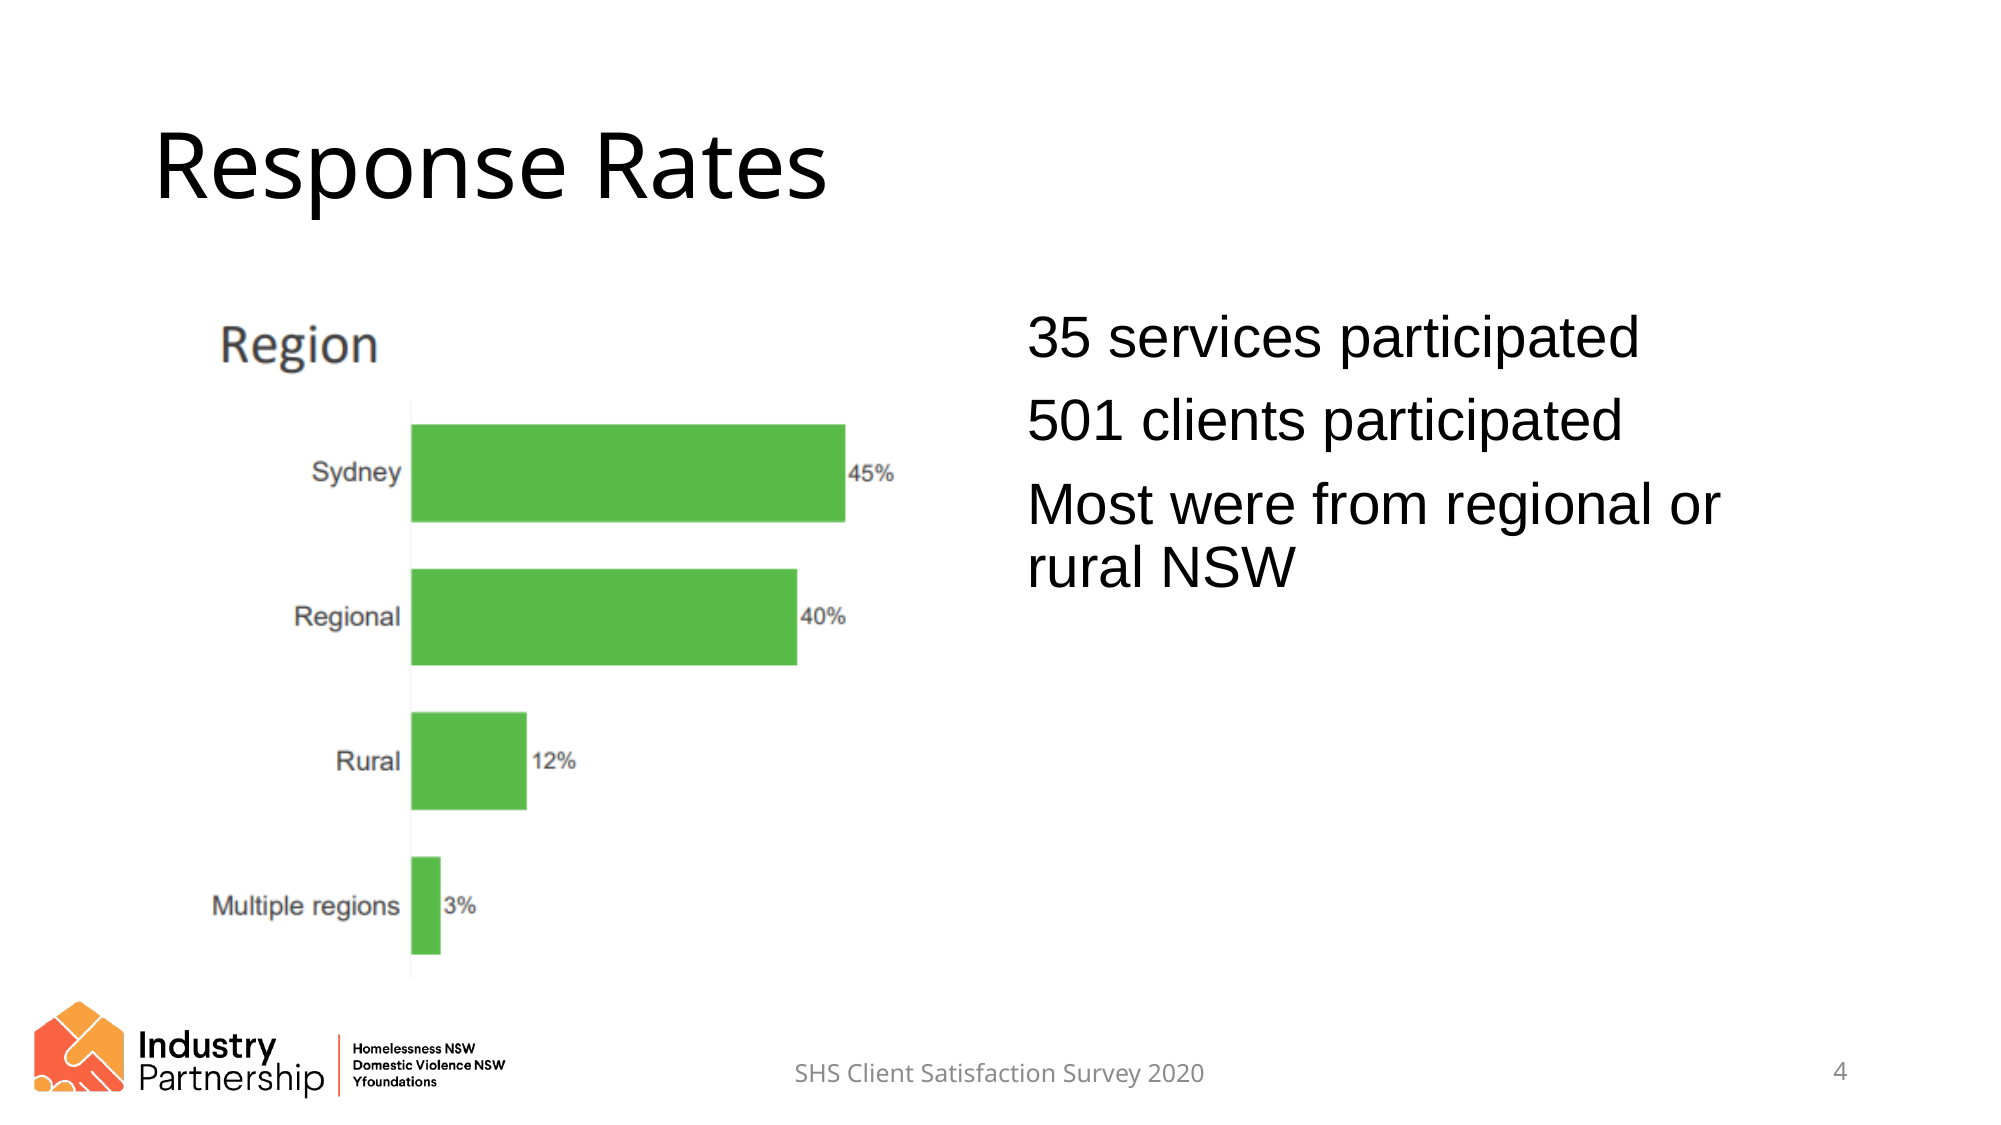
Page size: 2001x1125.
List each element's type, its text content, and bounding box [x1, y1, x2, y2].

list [200, 299, 925, 986]
list 35 services participated 501 clients participated Most were from regional or rural NSW [1012, 299, 1863, 986]
slide_number 4 [1412, 1042, 1863, 1103]
title Response Rates [137, 59, 1863, 278]
picture [24, 994, 529, 1103]
footer SHS Client Satisfaction Survey 2020 [662, 1042, 1338, 1103]
